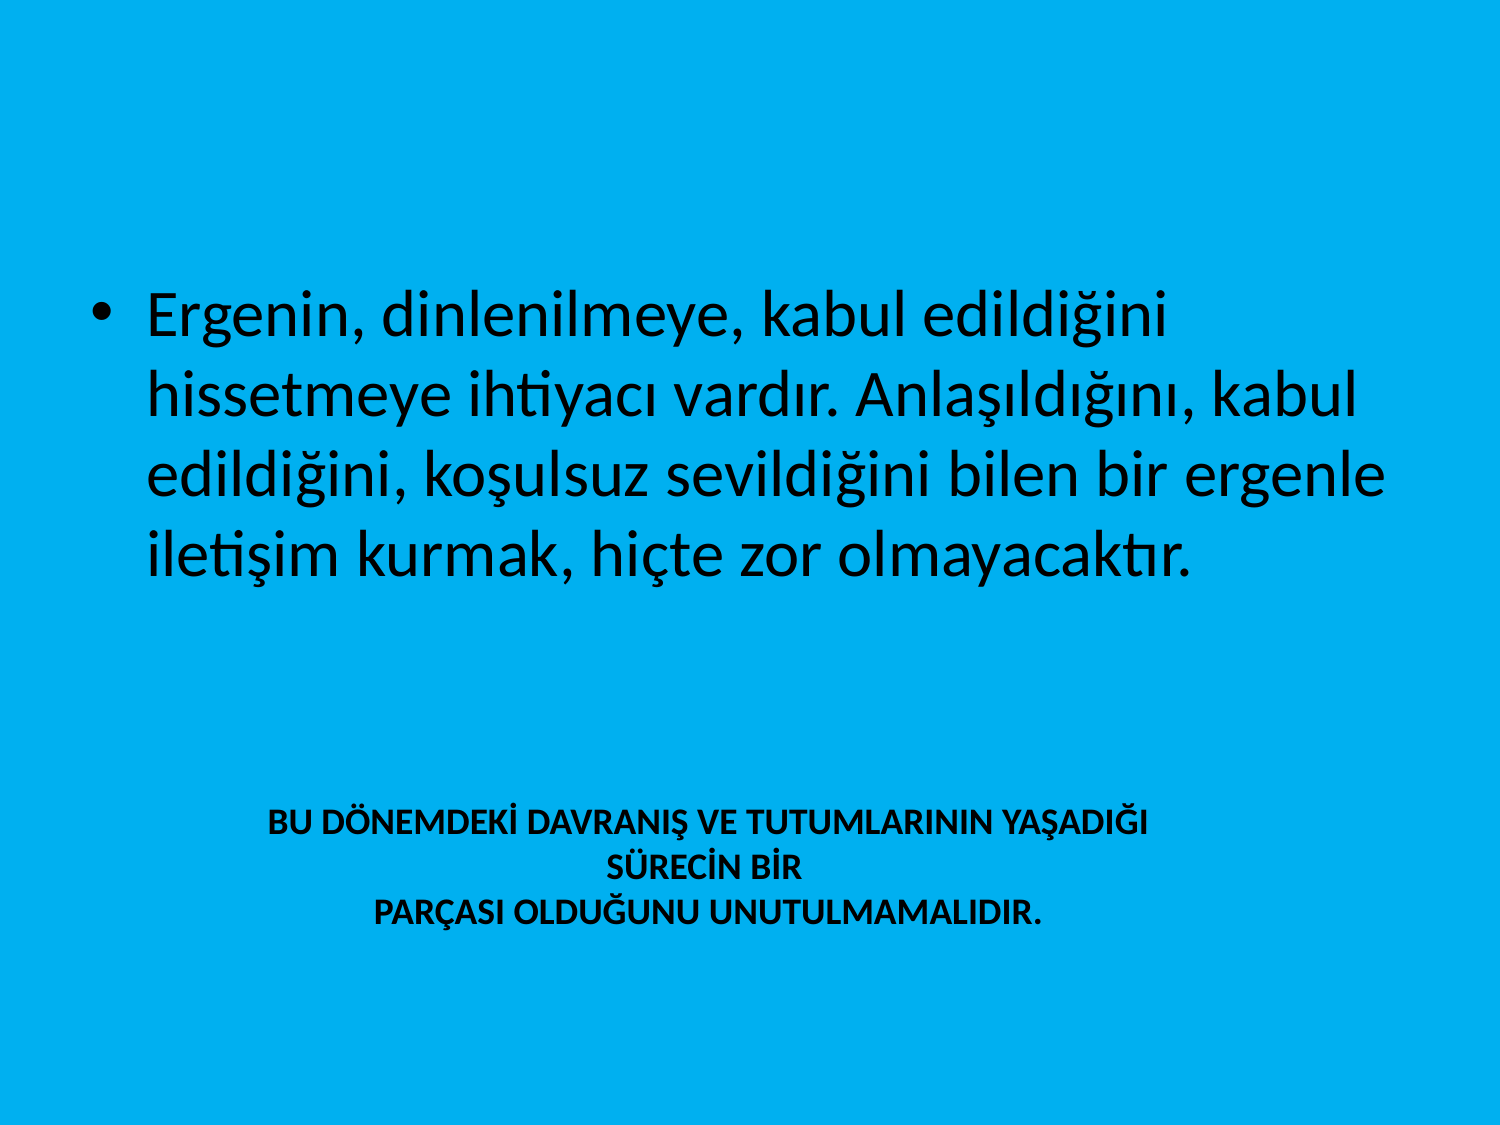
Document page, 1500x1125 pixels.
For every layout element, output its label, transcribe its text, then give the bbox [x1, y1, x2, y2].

list Ergenin, dinlenilmeye, kabul edildiğini hissetmeye ihtiyacı vardır. Anlaşıldığını, kabul edildiğini, koşulsuz sevildiğini bilen bir ergenle iletişim kurmak, hiçte zor olmayacaktır. [75, 262, 1425, 1005]
text_box BU DÖNEMDEKİ DAVRANIŞ VE TUTUMLARININ YAŞADIĞI SÜRECİN BİR PARÇASI OLDUĞUNU UNUTULMAMALIDIR. [218, 789, 1199, 940]
